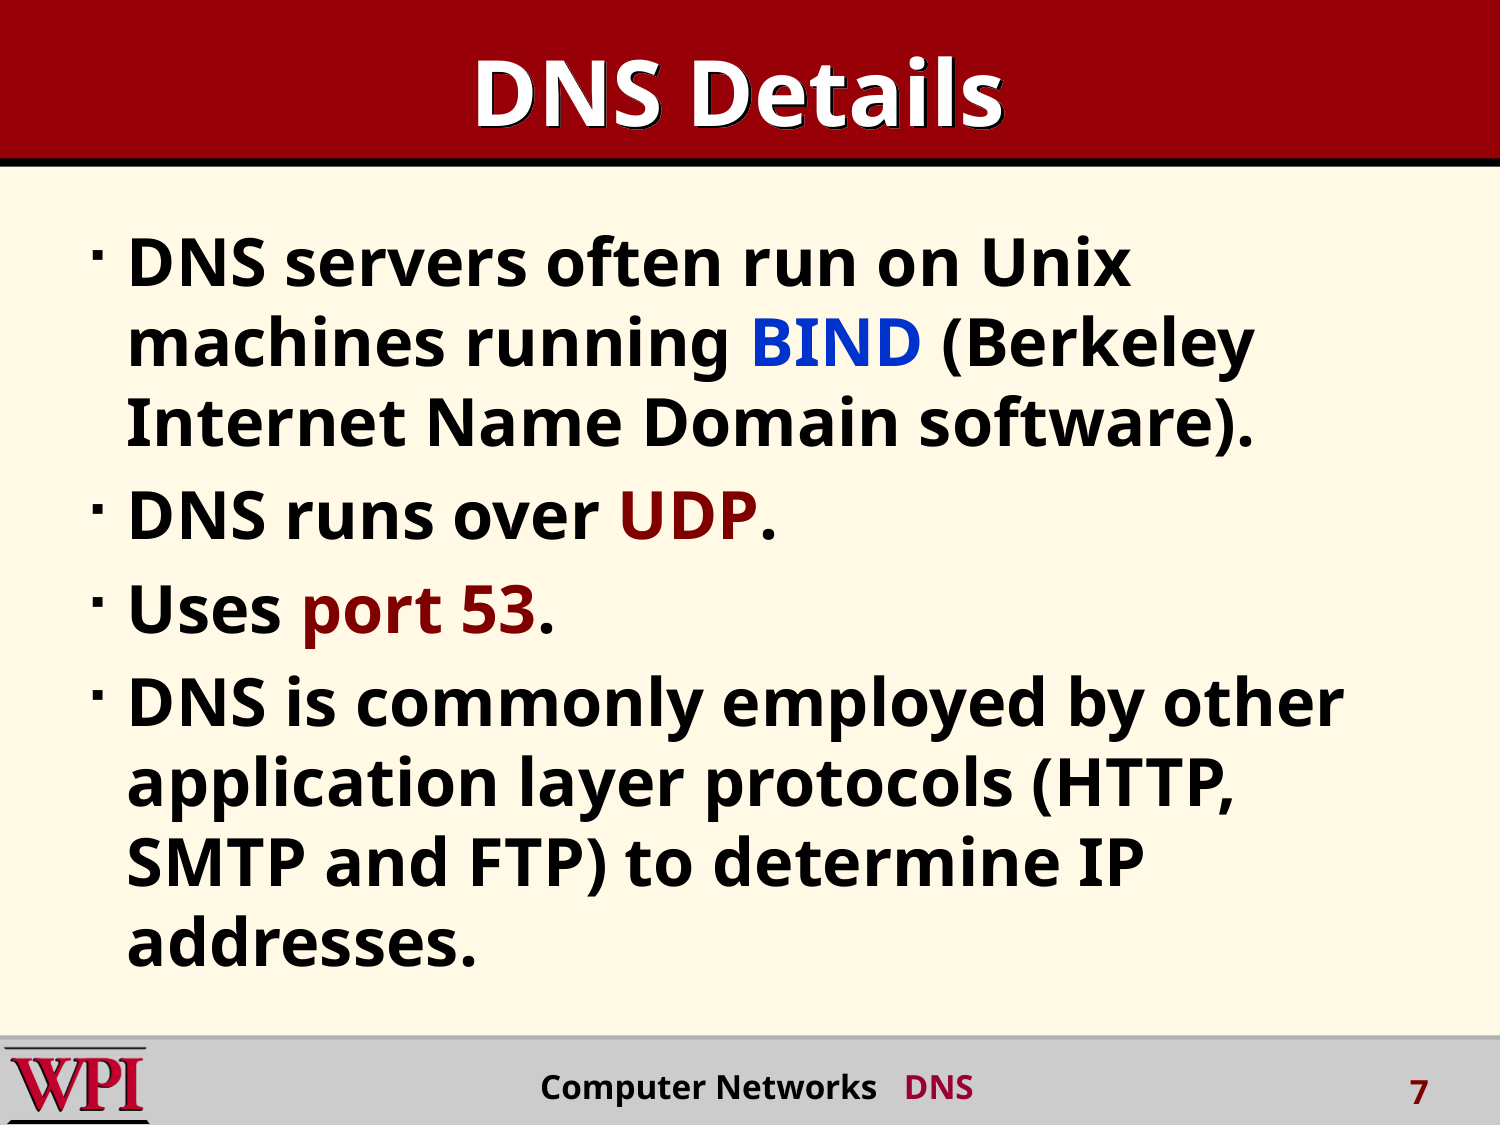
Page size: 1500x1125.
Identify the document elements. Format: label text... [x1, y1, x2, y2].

list DNS servers often run on Unix machines running BIND (Berkeley Internet Name Domain software). DNS runs over UDP. Uses port 53. DNS is commonly employed by other application layer protocols (HTTP, SMTP and FTP) to determine IP addresses. [74, 212, 1426, 1001]
picture [0, 167, 1500, 1035]
picture [0, 1040, 1500, 1125]
footer Computer Networks DNS [210, 1058, 1304, 1107]
title DNS Details [29, 18, 1471, 150]
picture [0, 0, 1500, 158]
slide_number 7 [1344, 1063, 1495, 1102]
